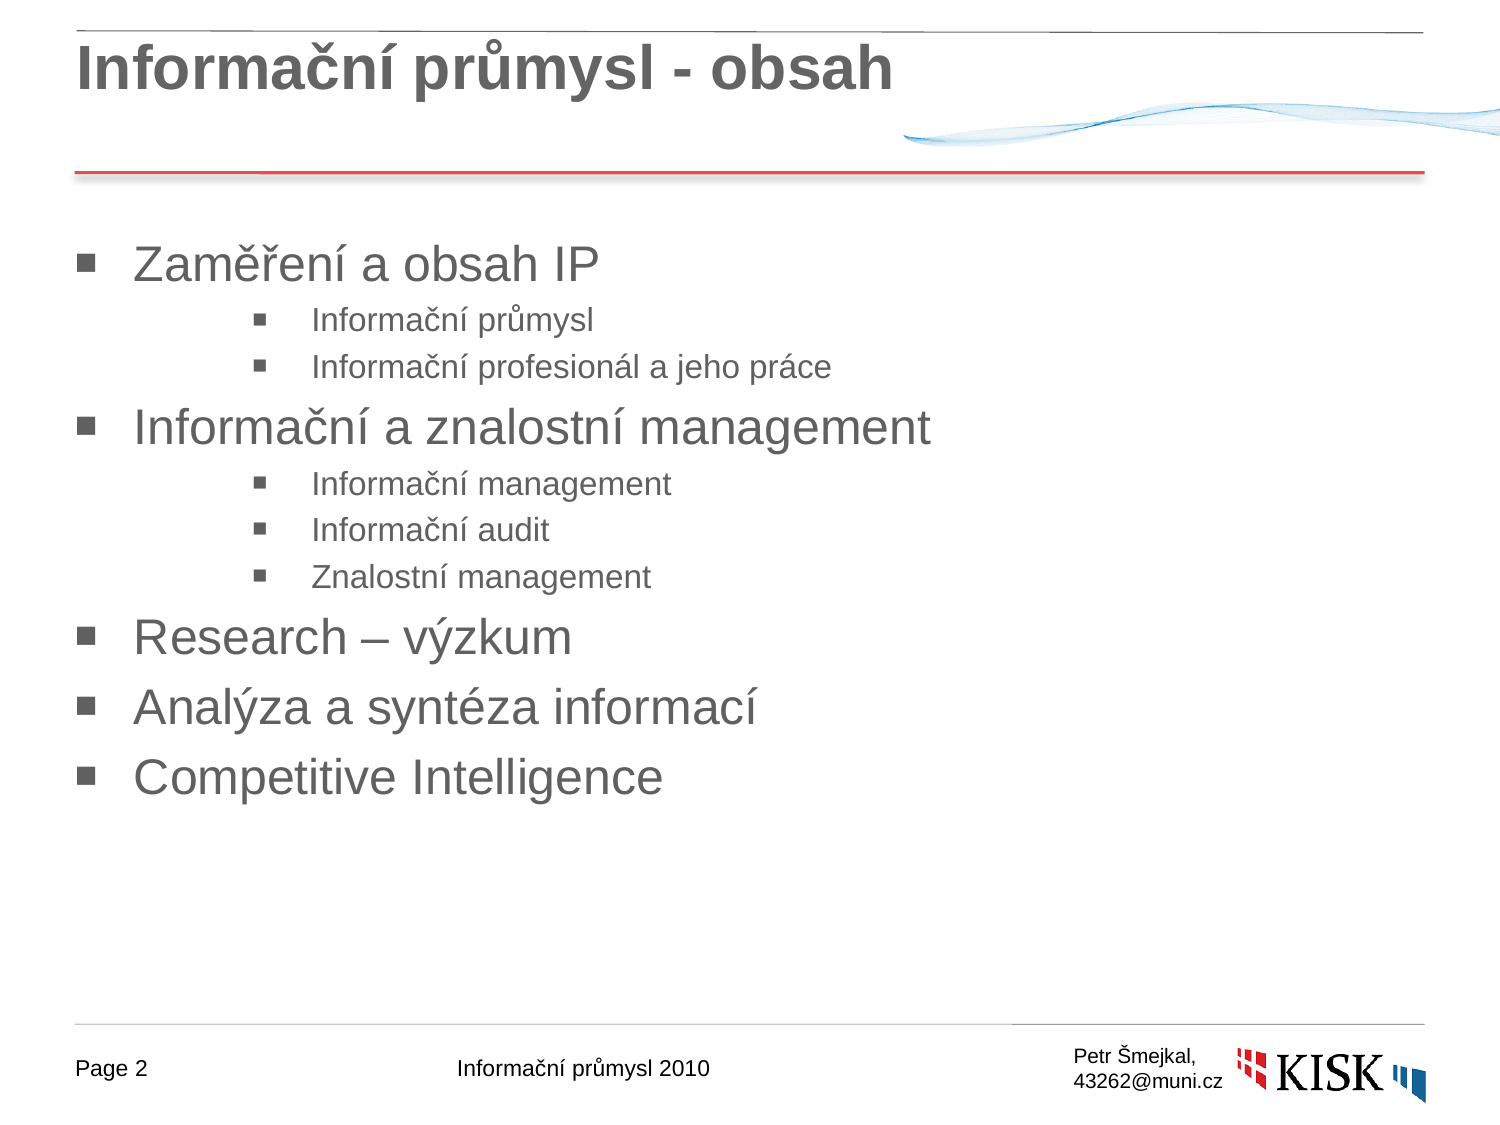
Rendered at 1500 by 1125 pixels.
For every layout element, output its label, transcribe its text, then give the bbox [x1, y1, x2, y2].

picture [1237, 1046, 1426, 1103]
title Informační průmysl - obsah [76, 32, 1318, 175]
list Zaměření a obsah IP Informační průmysl Informační profesionál a jeho práce Informační a znalostní management Informační management Informační audit Znalostní management Research – výzkum Analýza a syntéza informací Competitive Intelligence [74, 231, 1426, 974]
picture [1318, 101, 1500, 149]
